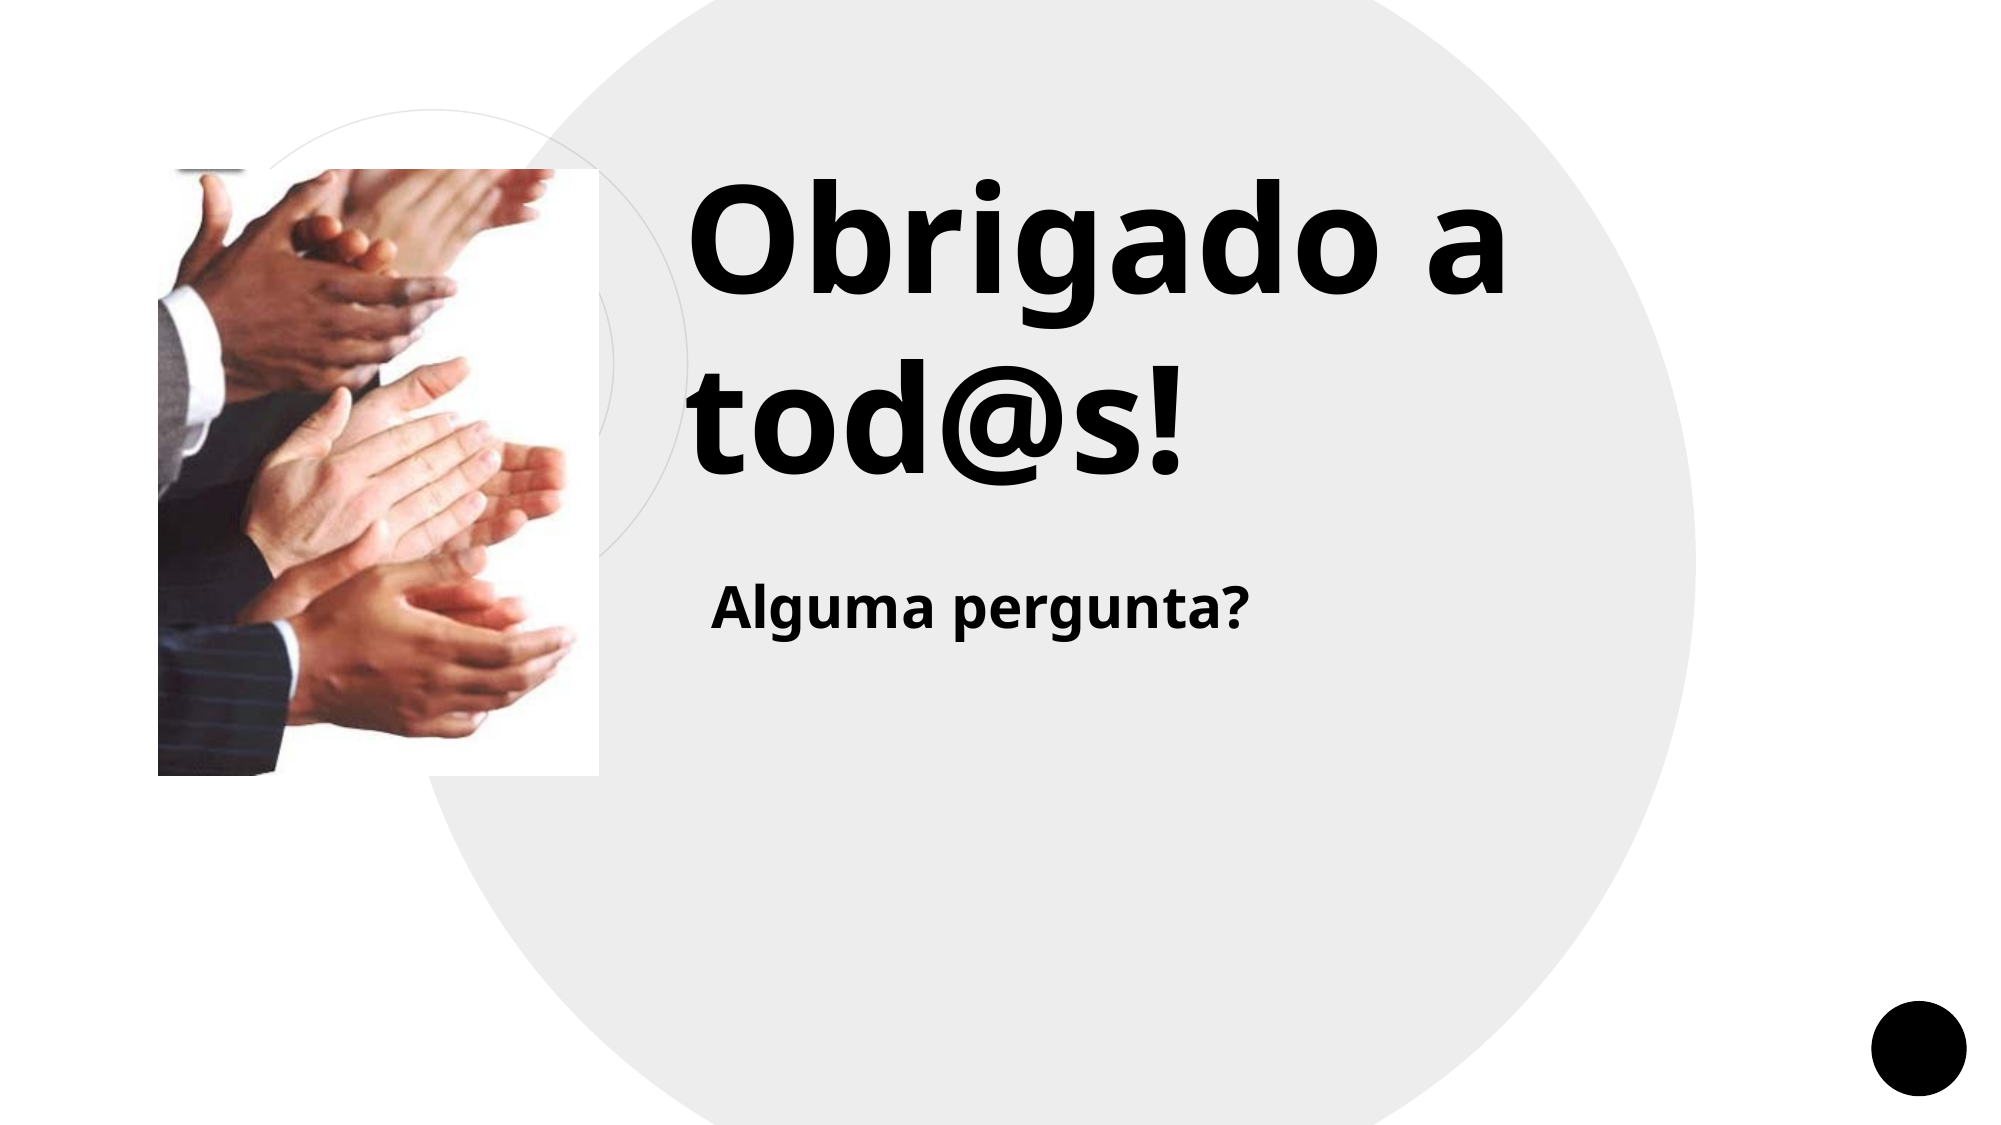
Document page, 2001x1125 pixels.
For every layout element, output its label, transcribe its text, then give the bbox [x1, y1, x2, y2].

subtitle Alguma pergunta? [691, 550, 1699, 668]
title Obrigado a tod@s! [663, 269, 1672, 524]
picture [158, 169, 599, 777]
